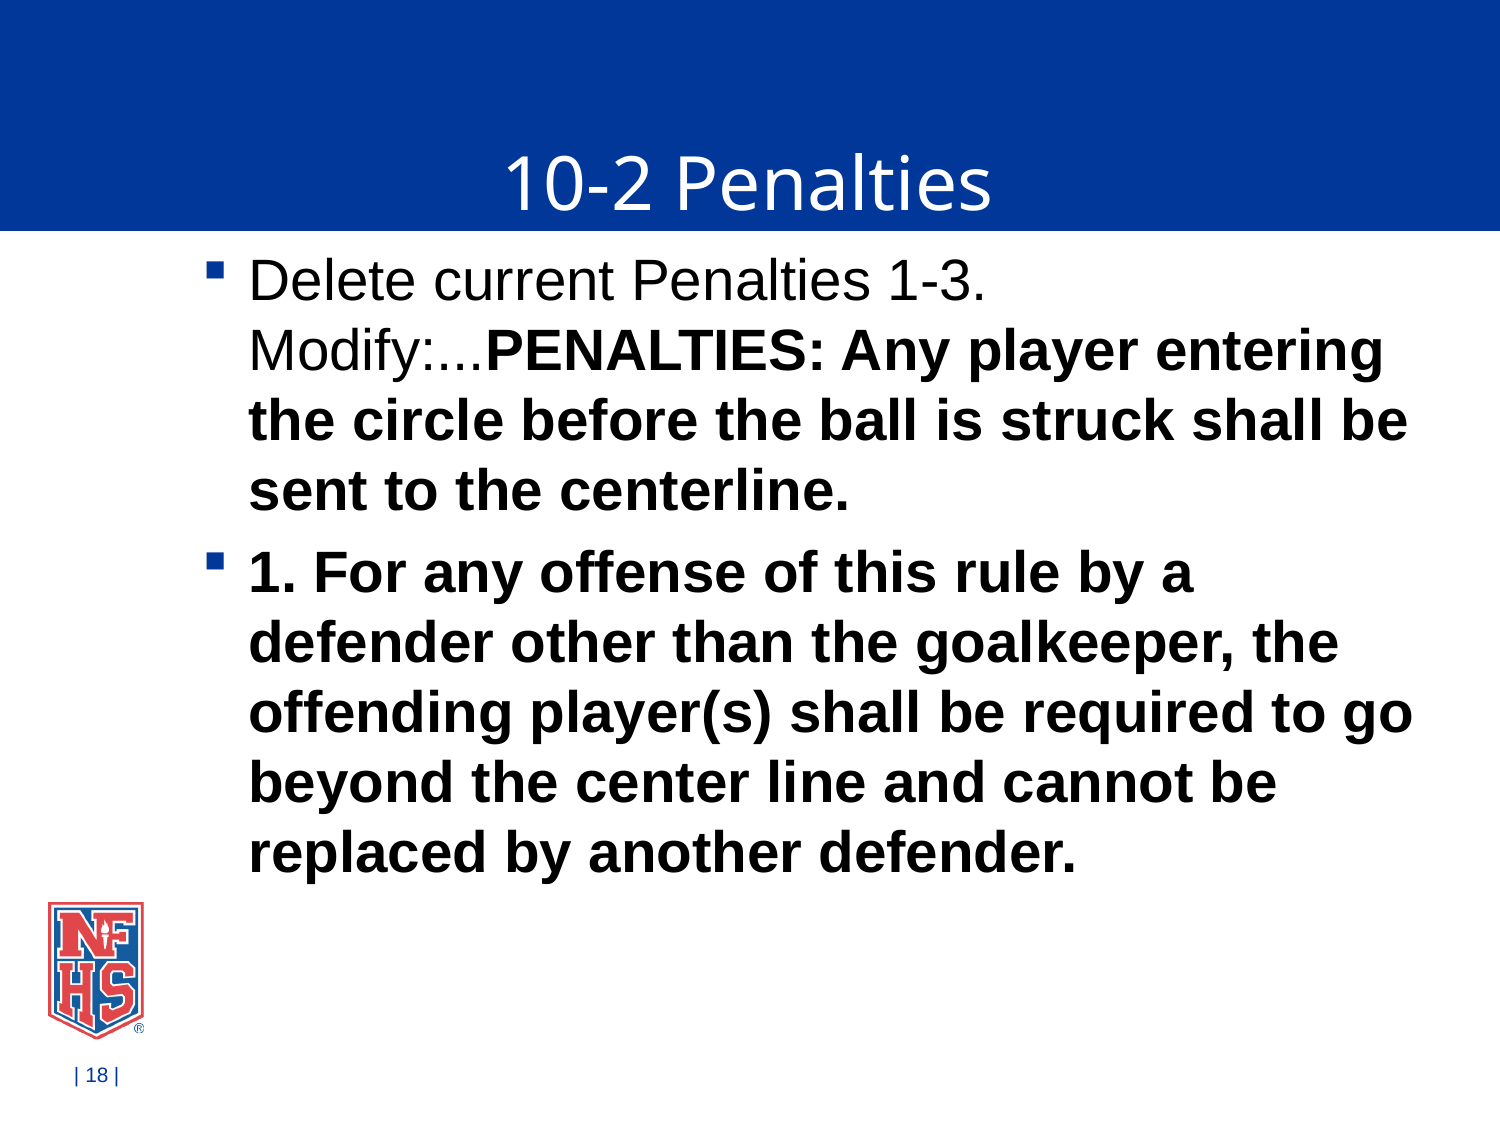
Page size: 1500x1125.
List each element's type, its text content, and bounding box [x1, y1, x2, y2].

title 10-2 Penalties [38, 27, 1457, 233]
list Delete current Penalties 1-3. Modify:...PENALTIES: Any player entering the circle before the ball is struck shall be sent to the centerline. 1. For any offense of this rule by a defender other than the goalkeeper, the offending player(s) shall be required to go beyond the center line and cannot be replaced by another defender. [186, 234, 1457, 1085]
picture [48, 902, 144, 1040]
slide_number | 18 | [36, 1053, 158, 1098]
